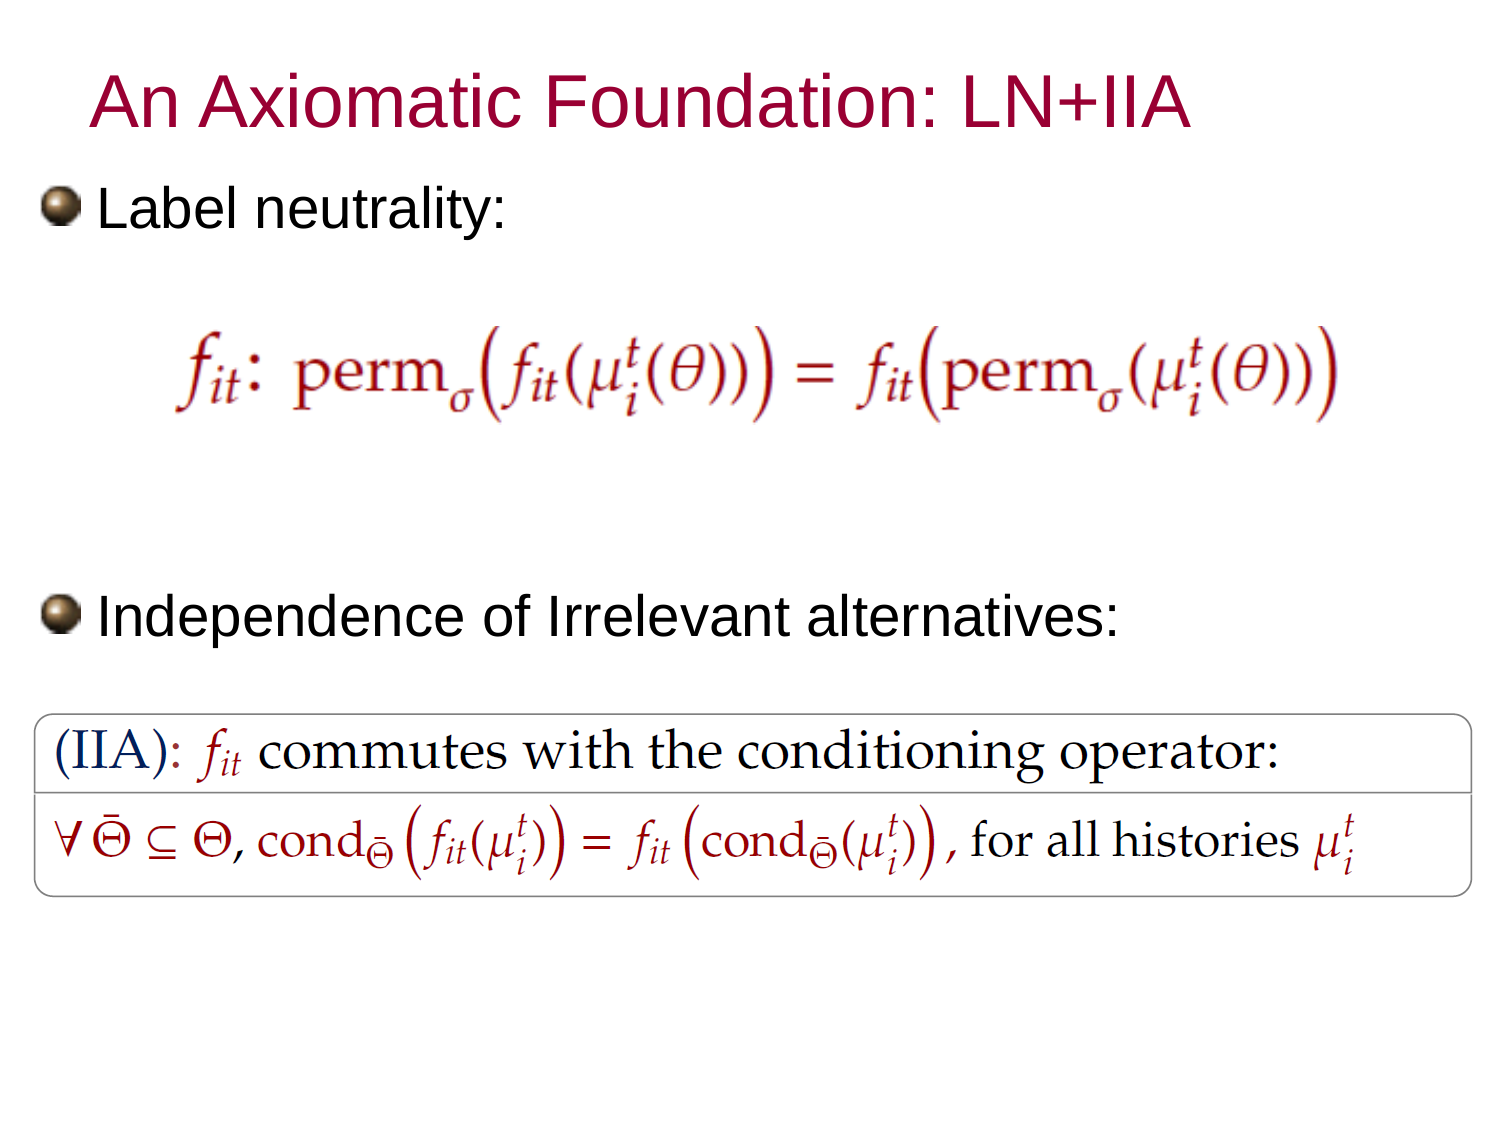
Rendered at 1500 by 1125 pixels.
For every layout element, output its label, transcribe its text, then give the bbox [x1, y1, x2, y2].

picture [24, 712, 1476, 906]
picture [174, 326, 1342, 426]
picture [39, 592, 81, 634]
picture [39, 184, 81, 226]
list Label neutrality: Independence of Irrelevant alternatives: [24, 162, 1375, 711]
title An Axiomatic Foundation: LN+IIA [75, 45, 1425, 233]
